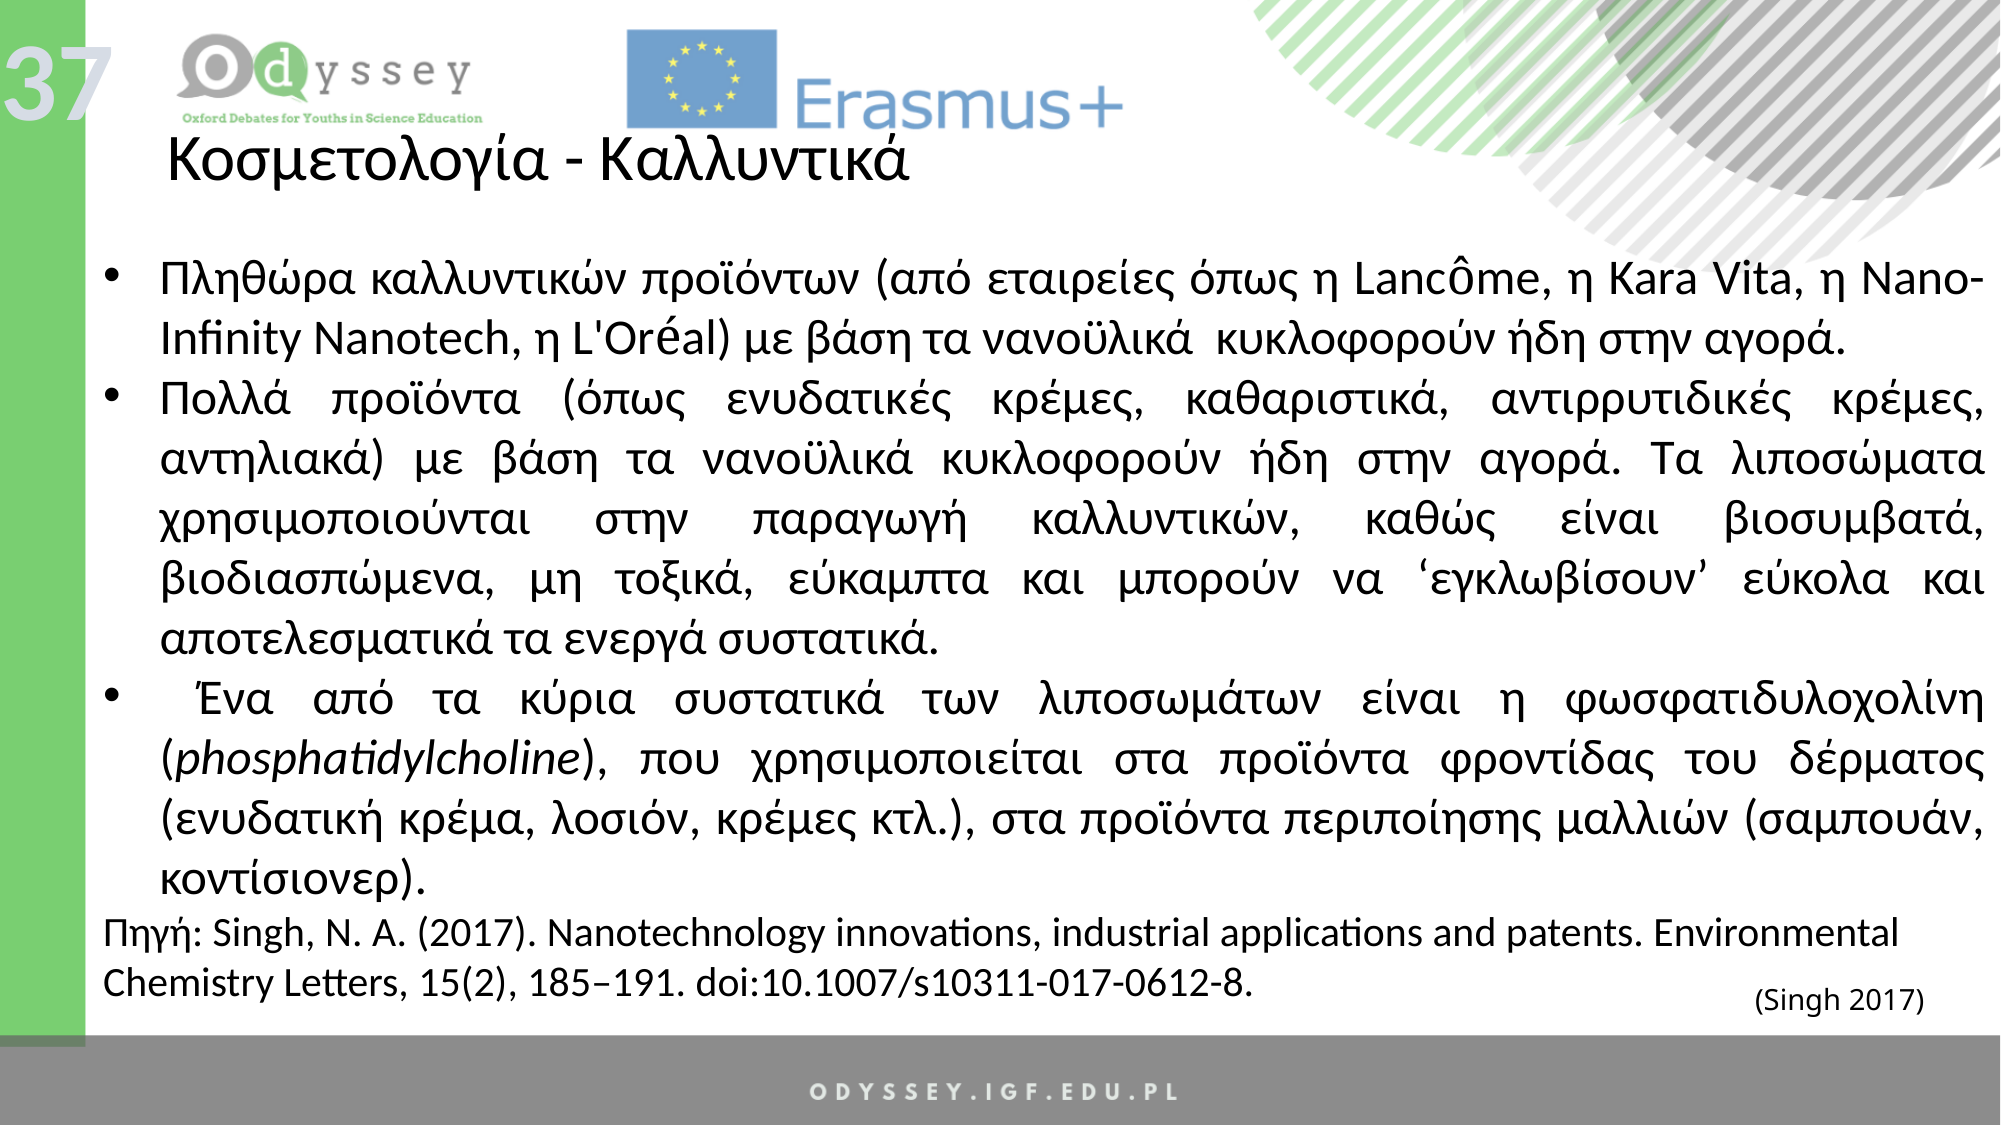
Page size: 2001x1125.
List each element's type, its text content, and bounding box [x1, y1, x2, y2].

text_box (Singh 2017) [1740, 973, 1947, 1024]
picture [0, 0, 2001, 1125]
text_box Πληθώρα καλλυντικών προϊόντων (από εταιρείες όπως η Lancôme, η Kara Vita, η Nano-Infinity Nanotech, η L'Oréal) με βάση τα νανοϋλικά κυκλοφορούν ήδη στην αγορά. Πολλά προϊόντα (όπως ενυδατικές κρέμες, καθαριστικά, αντιρρυτιδικές κρέμες, αντηλιακά) με βάση τα νανοϋλικά κυκλοφορούν ήδη στην αγορά. Τα λιποσώματα χρησιμοποιούνται στην παραγωγή καλλυντικών, καθώς είναι βιοσυμβατά, βιοδιασπώμενα, μη τοξικά, εύκαμπτα και μπορούν να ‘εγκλωβίσουν’ εύκολα και αποτελεσματικά τα ενεργά συστατικά. Ένα από τα κύρια συστατικά των λιποσωμάτων είναι η φωσφατιδυλοχολίνη (phosphatidylcholine), που χρησιμοποιείται στα προϊόντα φροντίδας του δέρματος (ενυδατική κρέμα, λοσιόν, κρέμες κτλ.), στα προϊόντα περιποίησης μαλλιών (σαμπουάν, κοντίσιονερ). Πηγή: Singh, N. A. (2017). Nanotechnology innovations, industrial applications and patents. Environmental Chemistry Letters, 15(2), 185–191. doi:10.1007/s10311-017-0612-8. [88, 202, 2000, 1082]
text_box Κοσμετολογία - Καλλυντικά [153, 106, 926, 201]
text_box 37 [0, 0, 138, 150]
